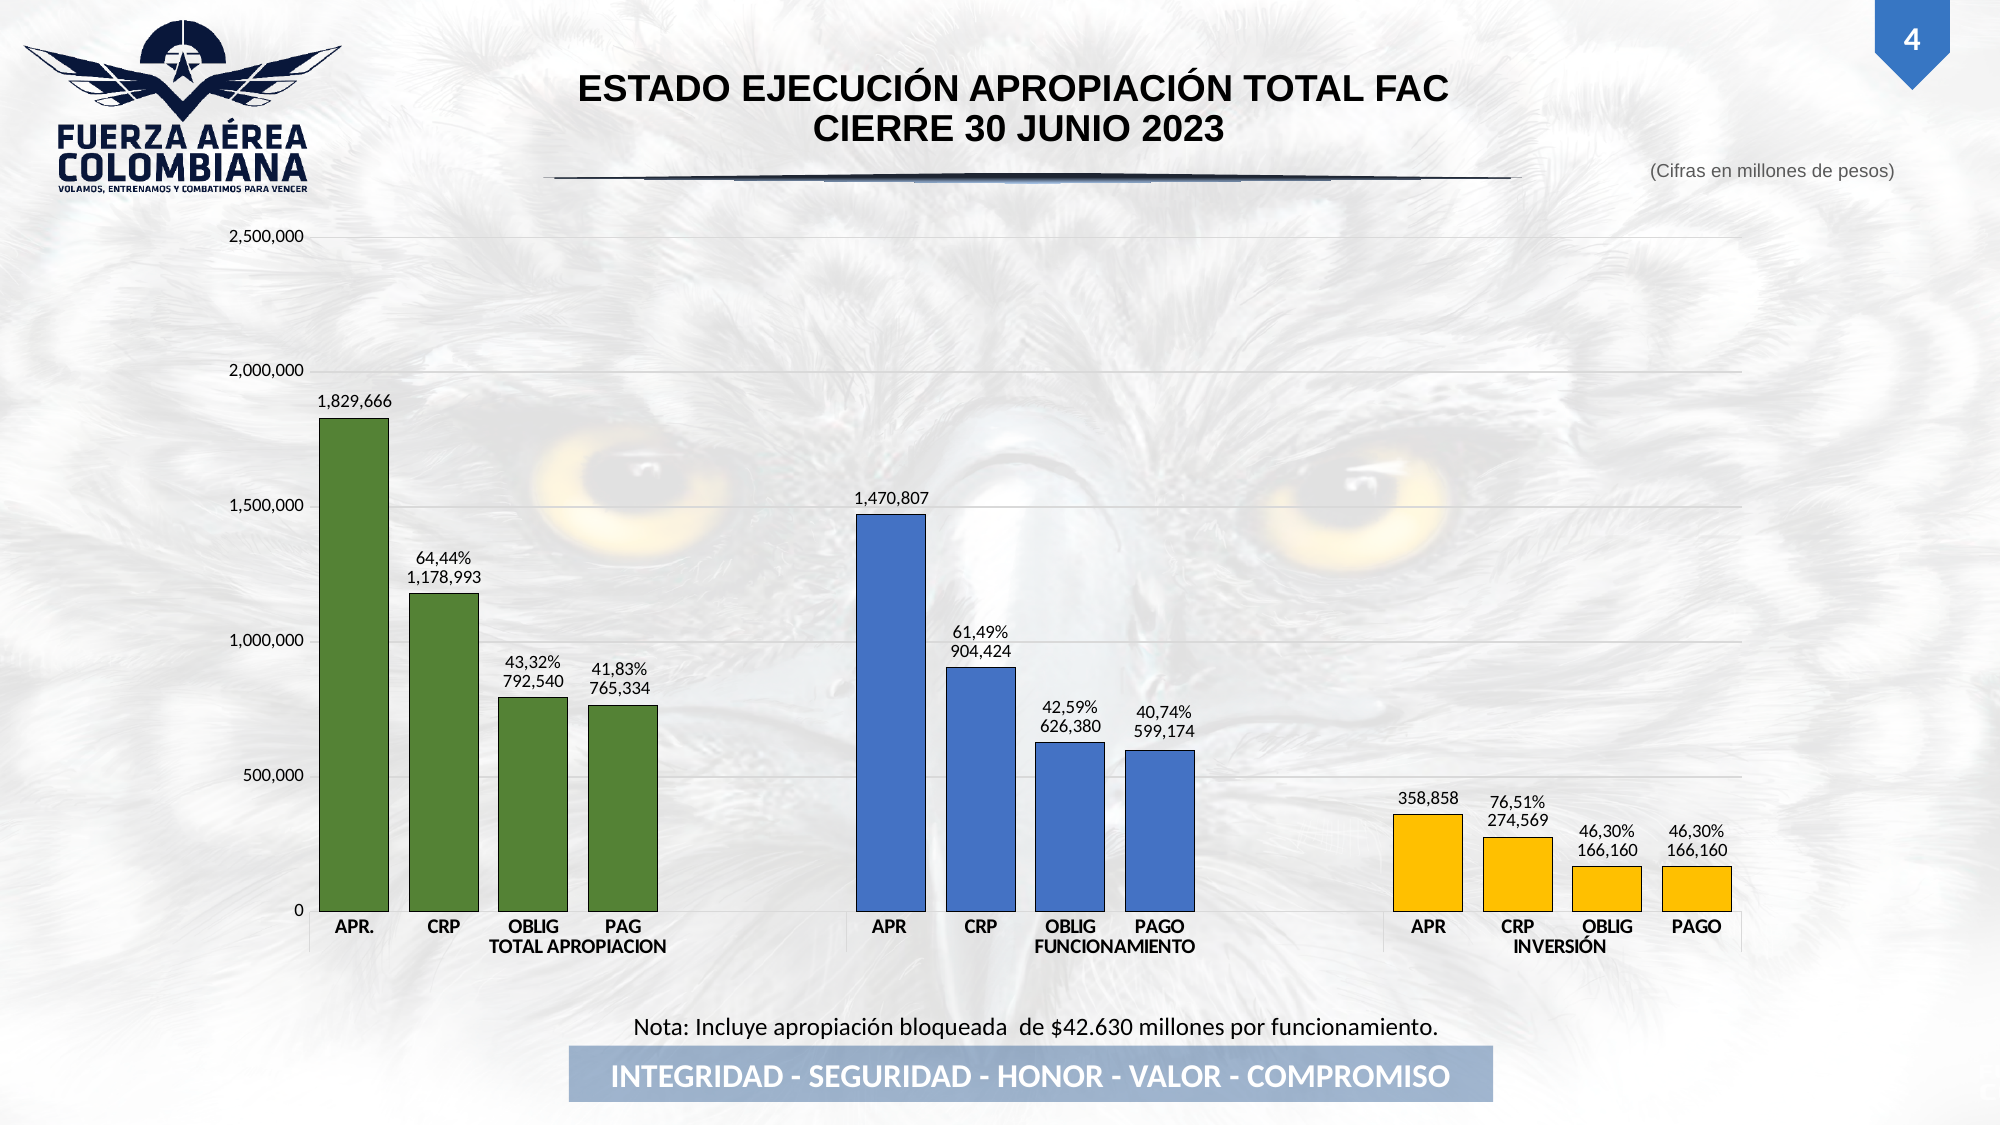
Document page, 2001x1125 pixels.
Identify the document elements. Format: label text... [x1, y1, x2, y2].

chart [197, 212, 1774, 974]
text_box Nota: Incluye apropiación bloqueada de $42.630 millones por funcionamiento. [198, 1003, 1876, 1048]
text_box (Cifras en millones de pesos) [1635, 151, 1911, 189]
picture [0, 0, 2000, 1125]
text_box ESTADO EJECUCIÓN APROPIACIÓN TOTAL FAC CIERRE 30 JUNIO 2023 [431, 61, 1607, 211]
